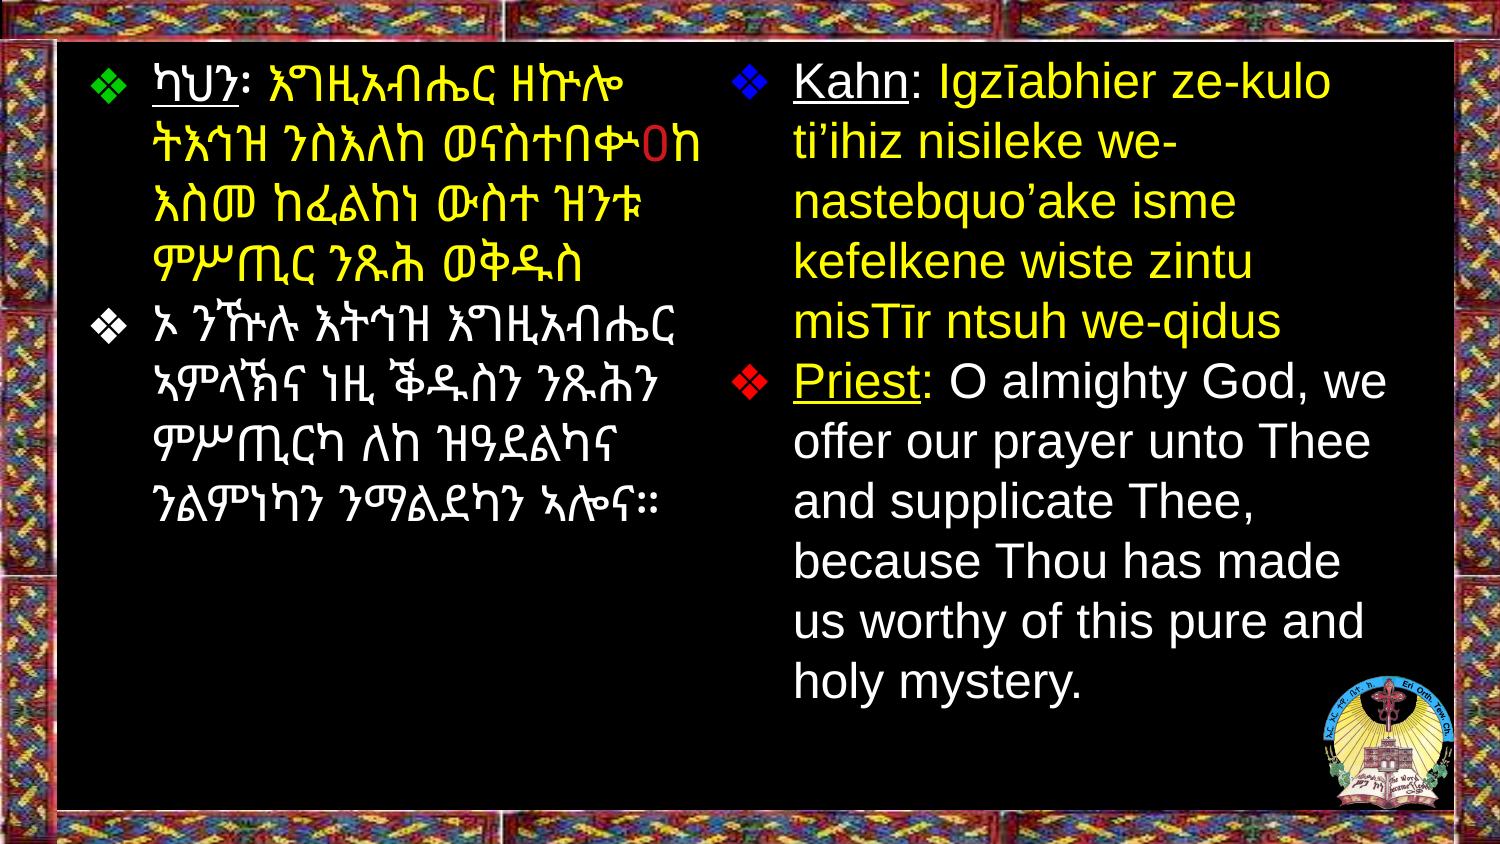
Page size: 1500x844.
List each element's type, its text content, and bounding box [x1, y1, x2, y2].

text_box ካህን፡ እግዚአብሔር ዘኵሎ ትእኅዝ ንስእለከ ወናስተበቍዐከ እስመ ከፈልከነ ውስተ ዝንቱ ምሥጢር ንጹሕ ወቅዱስ ኦ ንዅሉ እትኅዝ እግዚአብሔር ኣምላኽና ነዚ ቕዱስን ንጹሕን ምሥጢርካ ለከ ዝዓደልካና ንልምነካን ንማልደካን ኣሎና። [61, 36, 741, 844]
picture [0, 0, 1500, 844]
text_box Kahn: Igzīabhier ze-kulo ti’ihiz nisileke we-nastebquo’ake isme kefelkene wiste zintu misTīr ntsuh we-qidus Priest: O almighty God, we offer our prayer unto Thee and supplicate Thee, because Thou has made us worthy of this pure and holy mystery. [741, 40, 1418, 844]
